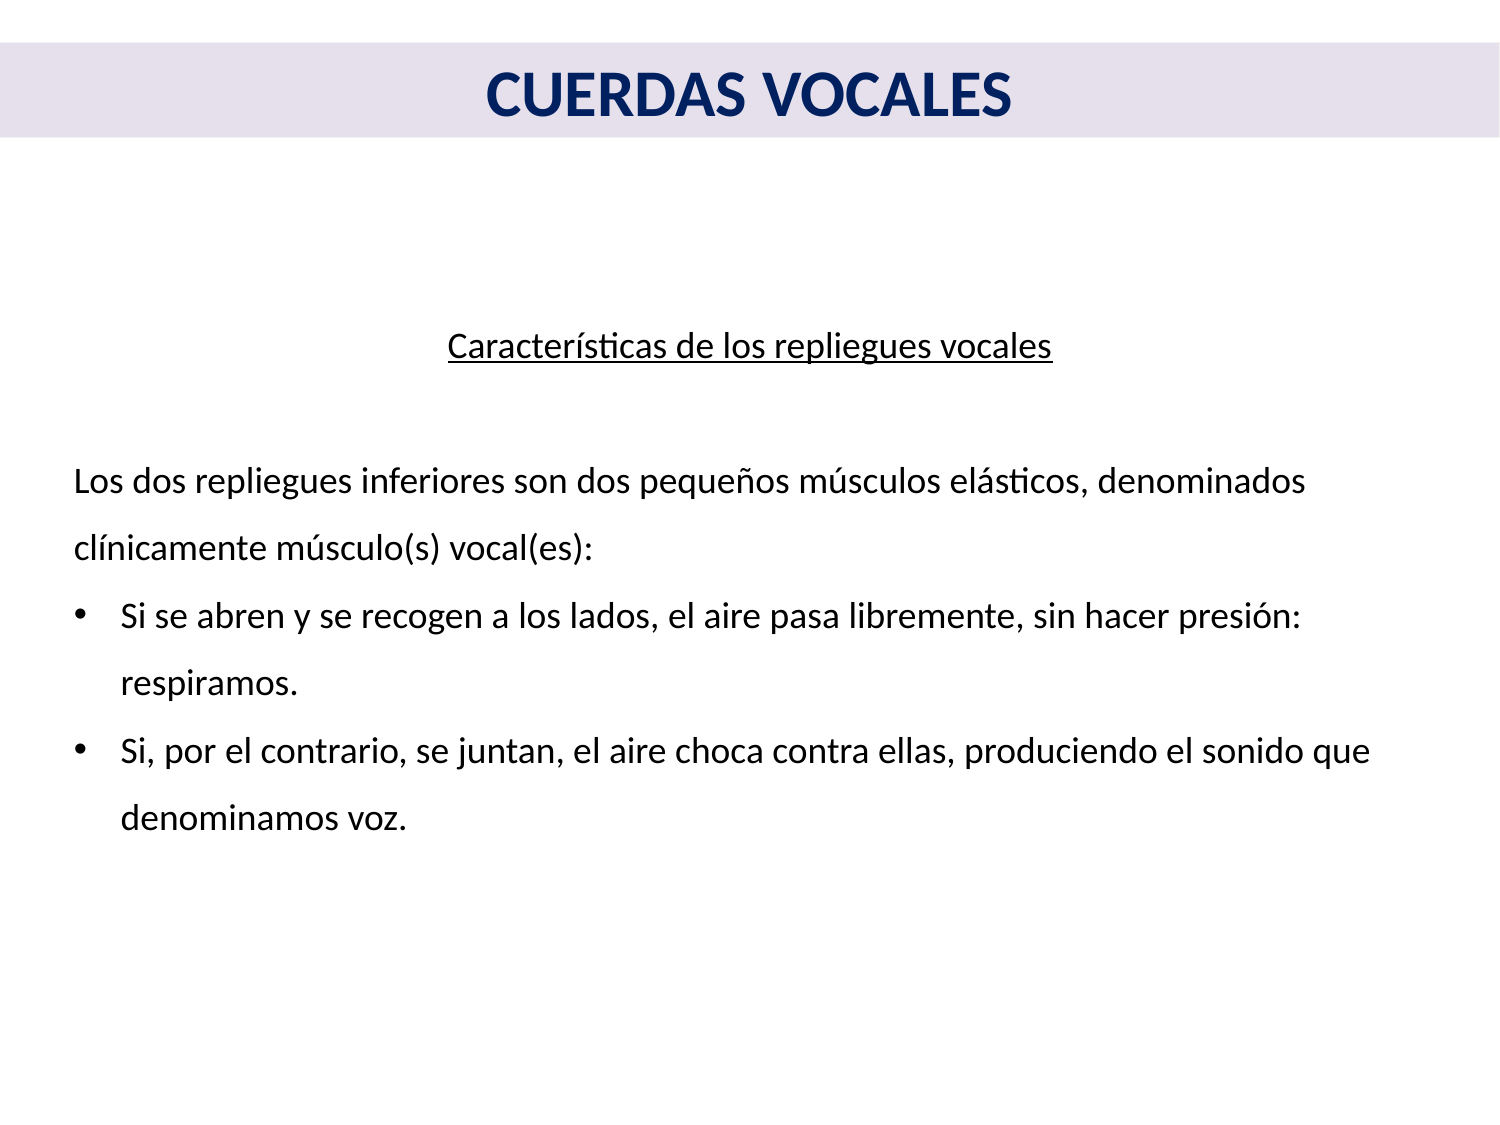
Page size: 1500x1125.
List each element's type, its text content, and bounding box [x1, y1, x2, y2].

text_box CUERDAS VOCALES [0, 42, 1500, 138]
text_box Características de los repliegues vocales Los dos repliegues inferiores son dos pequeños músculos elásticos, denominados clínicamente músculo(s) vocal(es): Si se abren y se recogen a los lados, el aire pasa libremente, sin hacer presión: respiramos. Si, por el contrario, se juntan, el aire choca contra ellas, produciendo el sonido que denominamos voz. [58, 290, 1442, 846]
